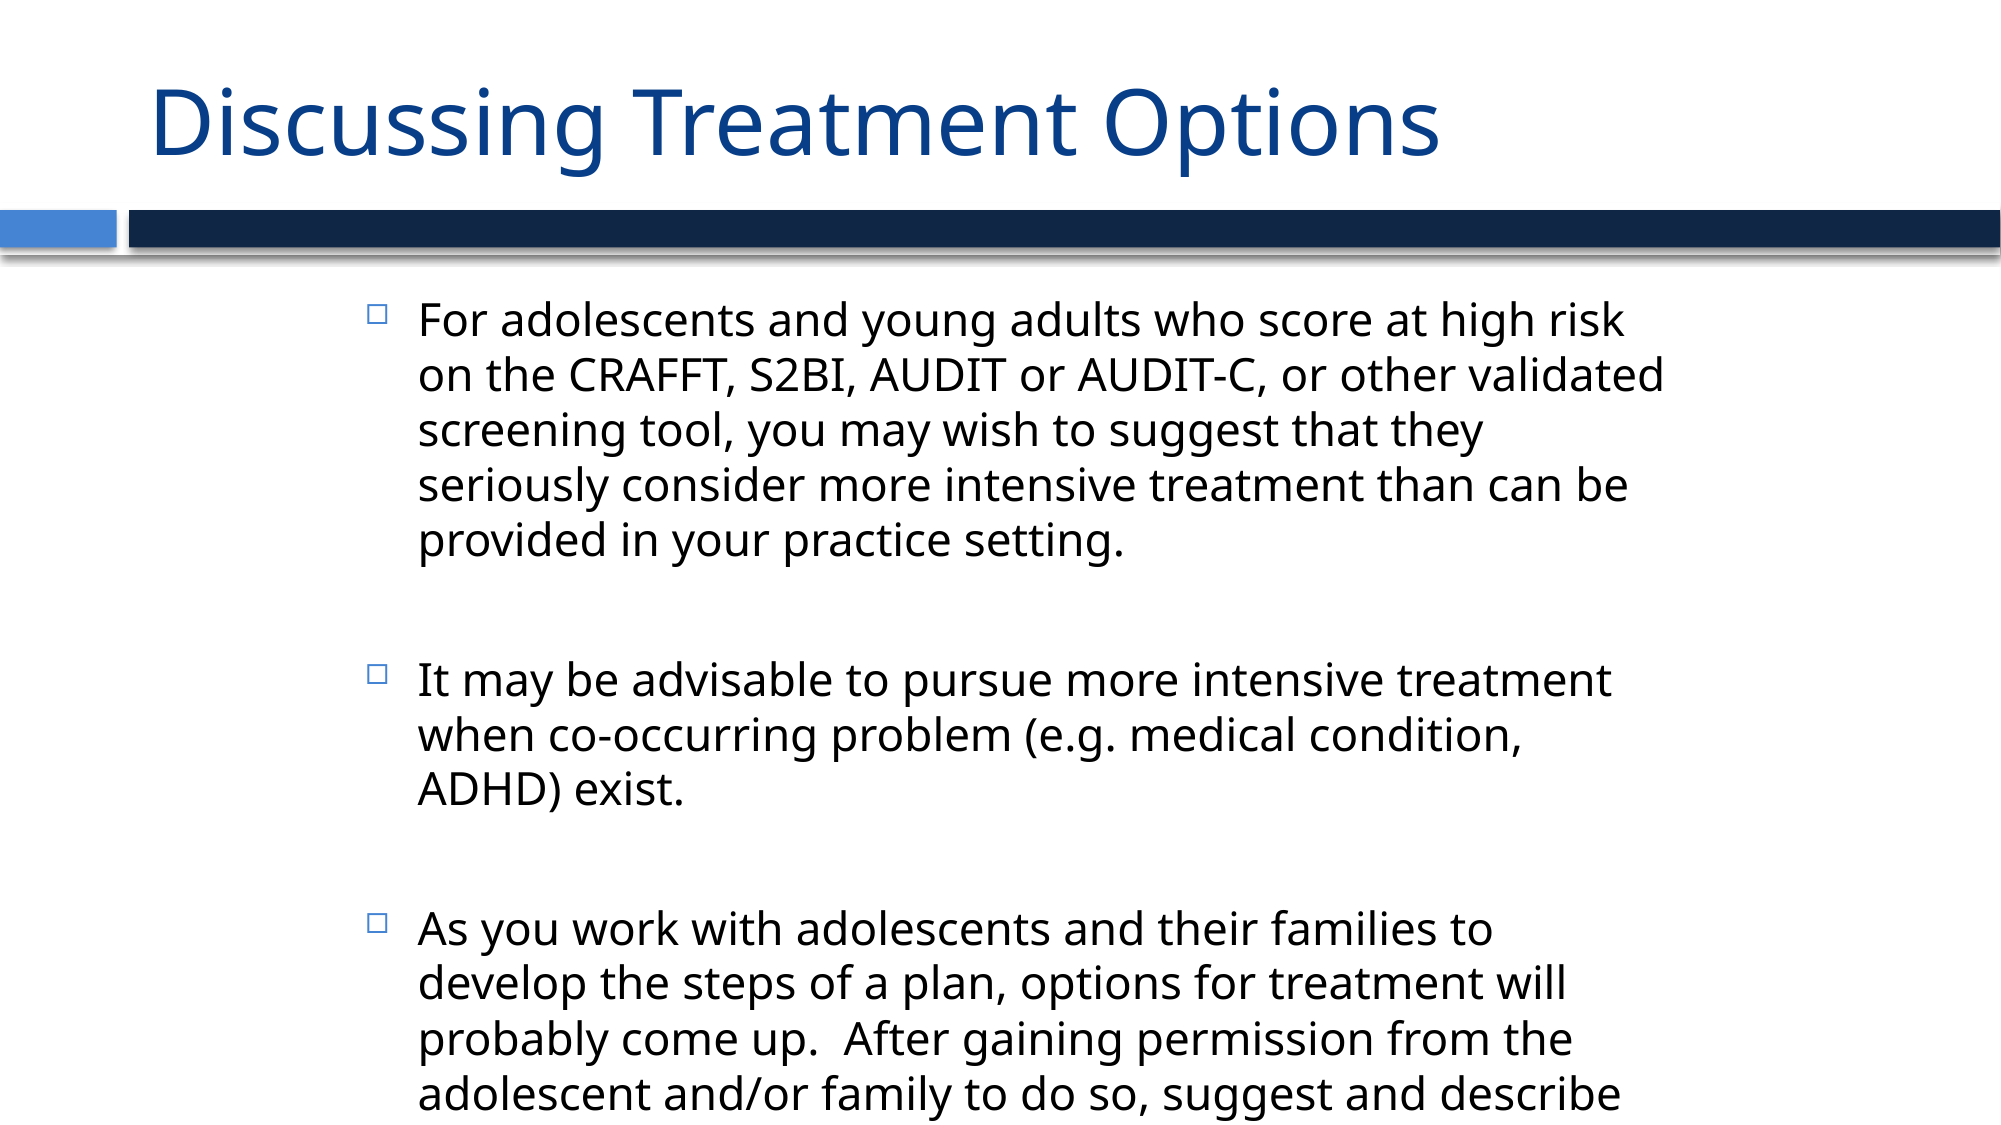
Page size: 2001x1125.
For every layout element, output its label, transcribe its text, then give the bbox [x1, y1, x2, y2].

title Discussing Treatment Options [133, 37, 1918, 200]
list For adolescents and young adults who score at high risk on the CRAFFT, S2BI, AUDIT or AUDIT-C, or other validated screening tool, you may wish to suggest that they seriously consider more intensive treatment than can be provided in your practice setting. It may be advisable to pursue more intensive treatment when co-occurring problem (e.g. medical condition, ADHD) exist. As you work with adolescents and their families to develop the steps of a plan, options for treatment will probably come up. After gaining permission from the adolescent and/or family to do so, suggest and describe some treatment options that best fit the adolescent’s situation. [350, 283, 1688, 1125]
